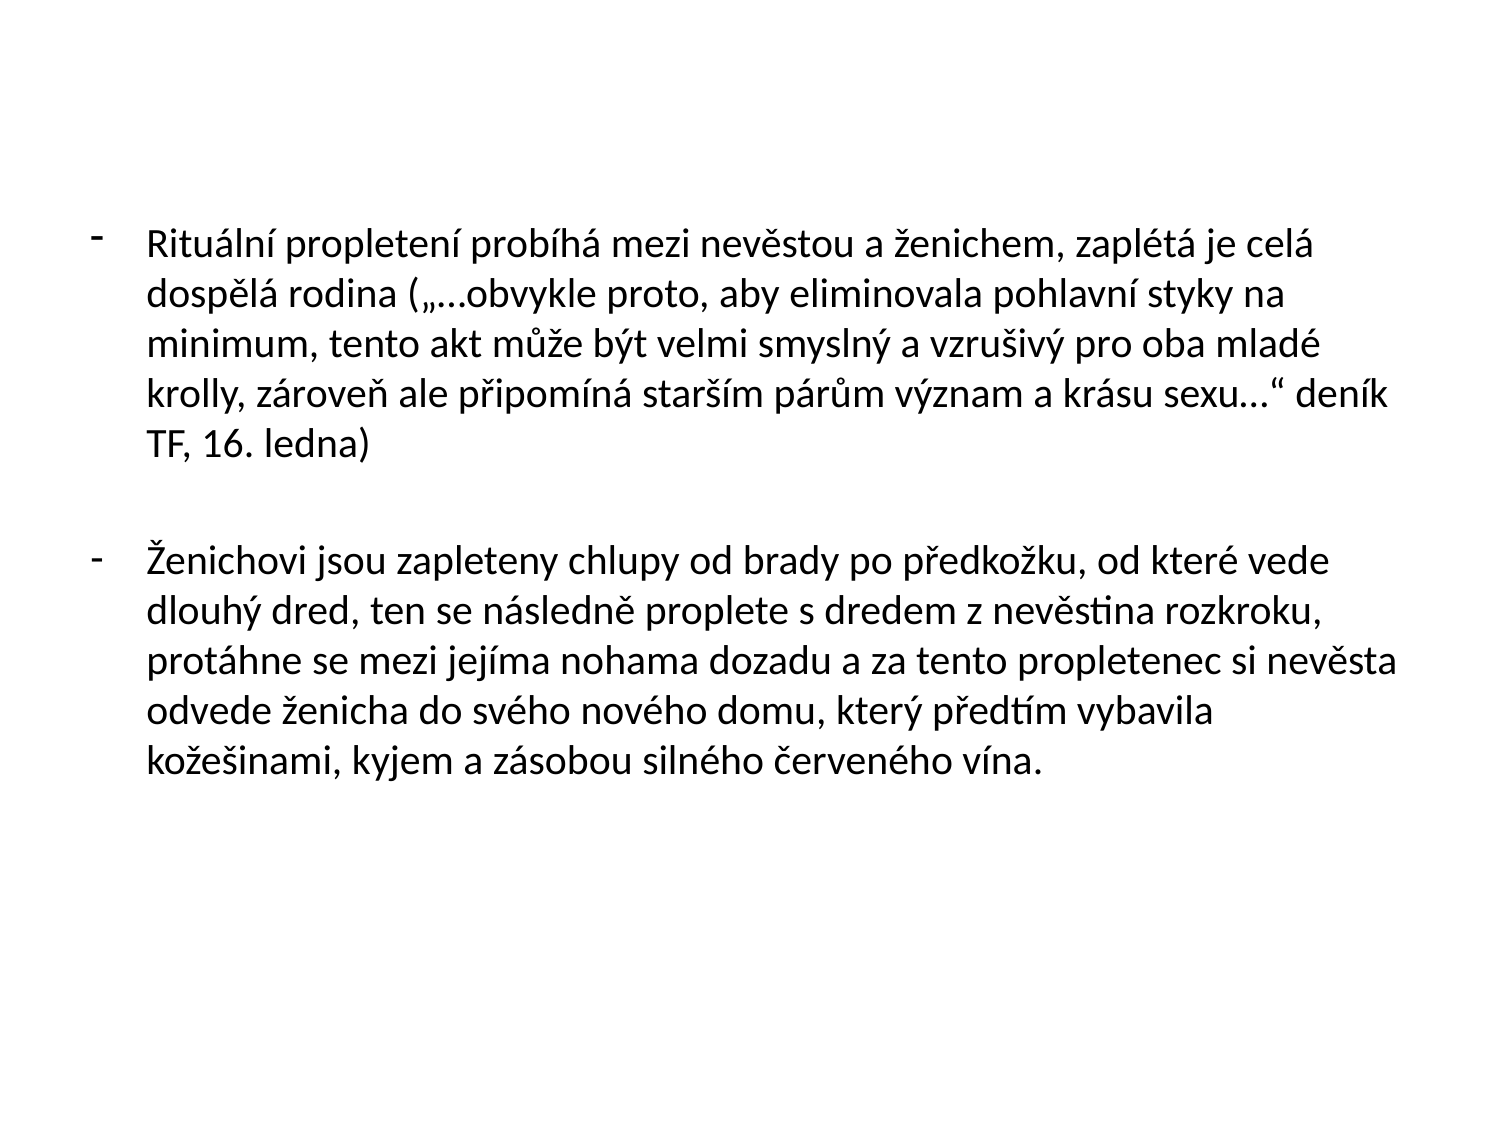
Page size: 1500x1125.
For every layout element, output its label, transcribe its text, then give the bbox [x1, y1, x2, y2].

list Rituální propletení probíhá mezi nevěstou a ženichem, zaplétá je celá dospělá rodina („…obvykle proto, aby eliminovala pohlavní styky na minimum, tento akt může být velmi smyslný a vzrušivý pro oba mladé krolly, zároveň ale připomíná starším párům význam a krásu sexu…“ deník TF, 16. ledna) Ženichovi jsou zapleteny chlupy od brady po předkožku, od které vede dlouhý dred, ten se následně proplete s dredem z nevěstina rozkroku, protáhne se mezi jejíma nohama dozadu a za tento propletenec si nevěsta odvede ženicha do svého nového domu, který předtím vybavila kožešinami, kyjem a zásobou silného červeného vína. [75, 208, 1425, 1071]
